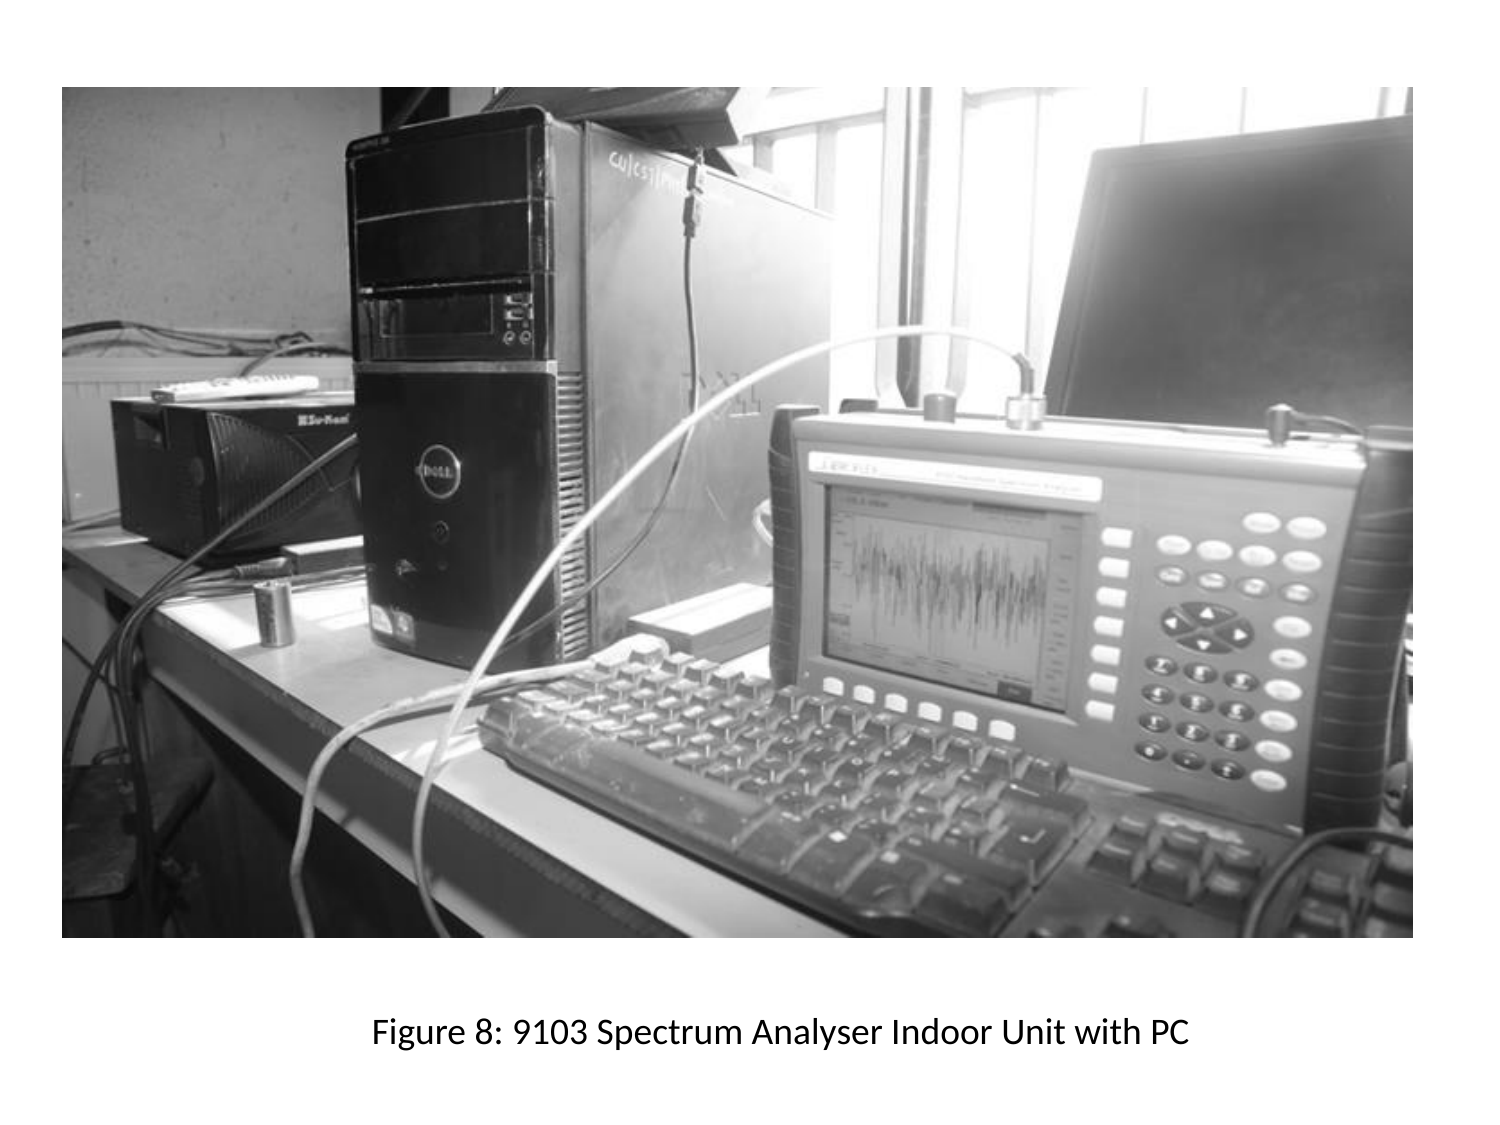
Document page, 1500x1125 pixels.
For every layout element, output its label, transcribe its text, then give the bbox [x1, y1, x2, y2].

picture [62, 87, 1413, 938]
text_box Figure 8: 9103 Spectrum Analyser Indoor Unit with PC [149, 999, 1413, 1060]
